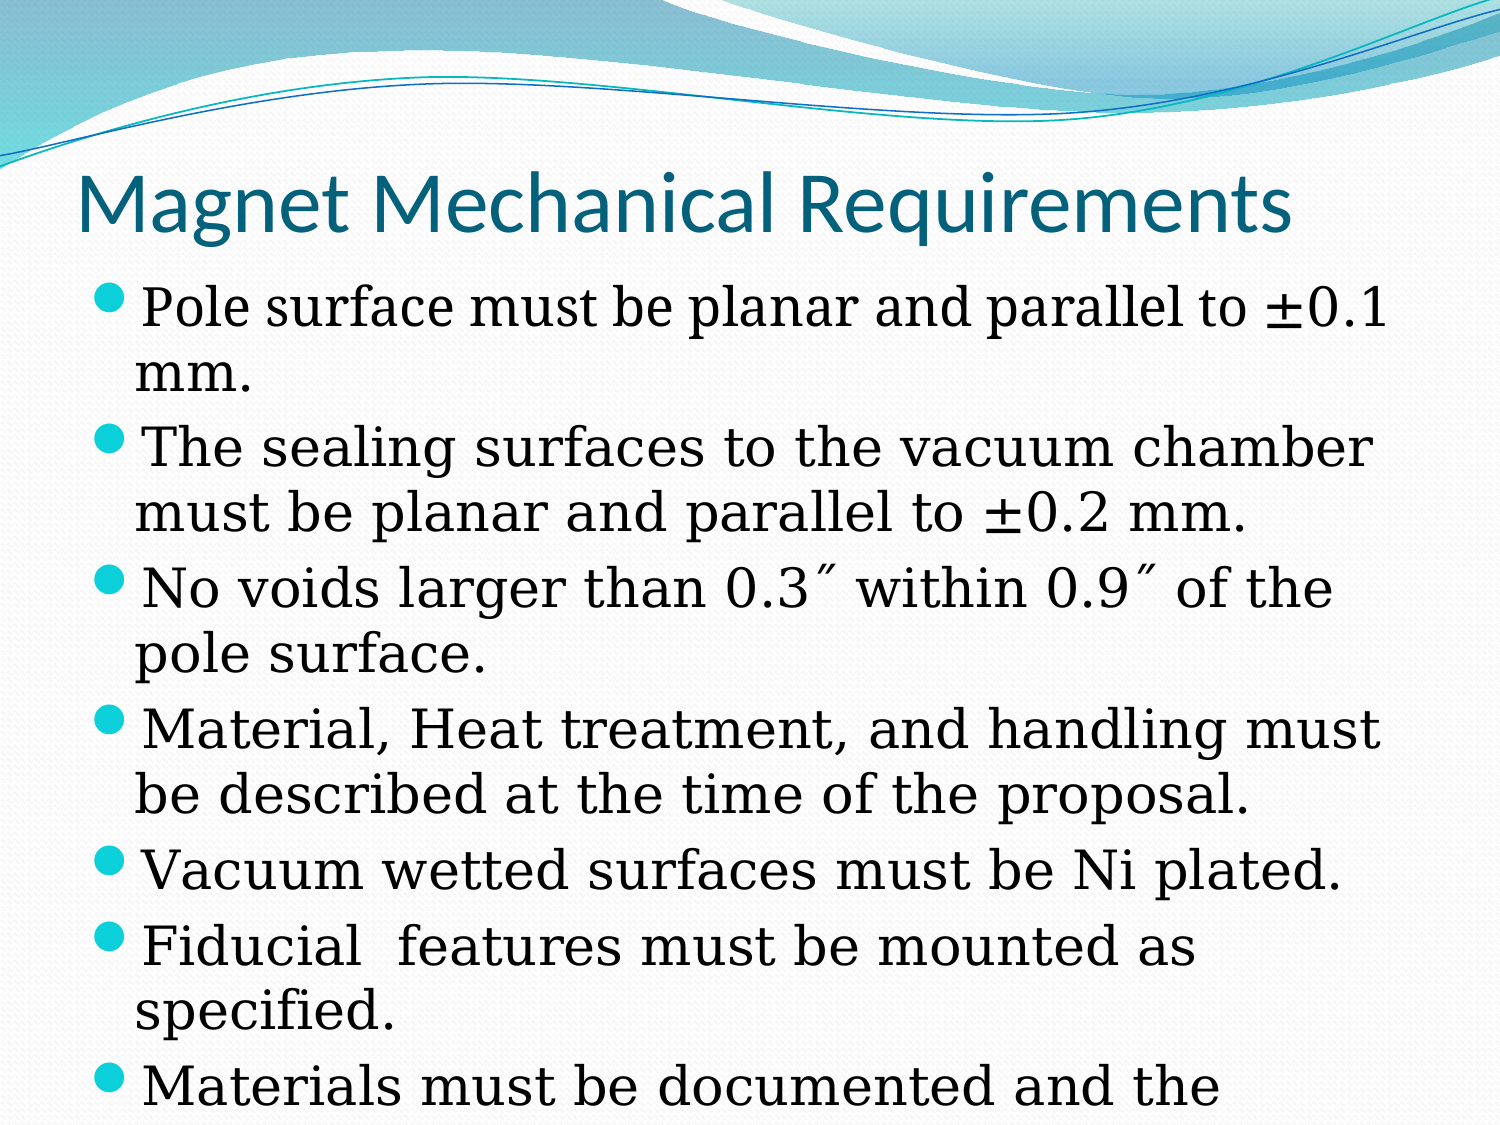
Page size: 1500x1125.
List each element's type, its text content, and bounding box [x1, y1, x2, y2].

list Pole surface must be planar and parallel to ±0.1 mm. The sealing surfaces to the vacuum chamber must be planar and parallel to ±0.2 mm. No voids larger than 0.3˝ within 0.9˝ of the pole surface. Material, Heat treatment, and handling must be described at the time of the proposal. Vacuum wetted surfaces must be Ni plated. Fiducial features must be mounted as specified. Materials must be documented and the pieces marked. [74, 264, 1426, 985]
title Magnet Mechanical Requirements [74, 62, 1426, 251]
